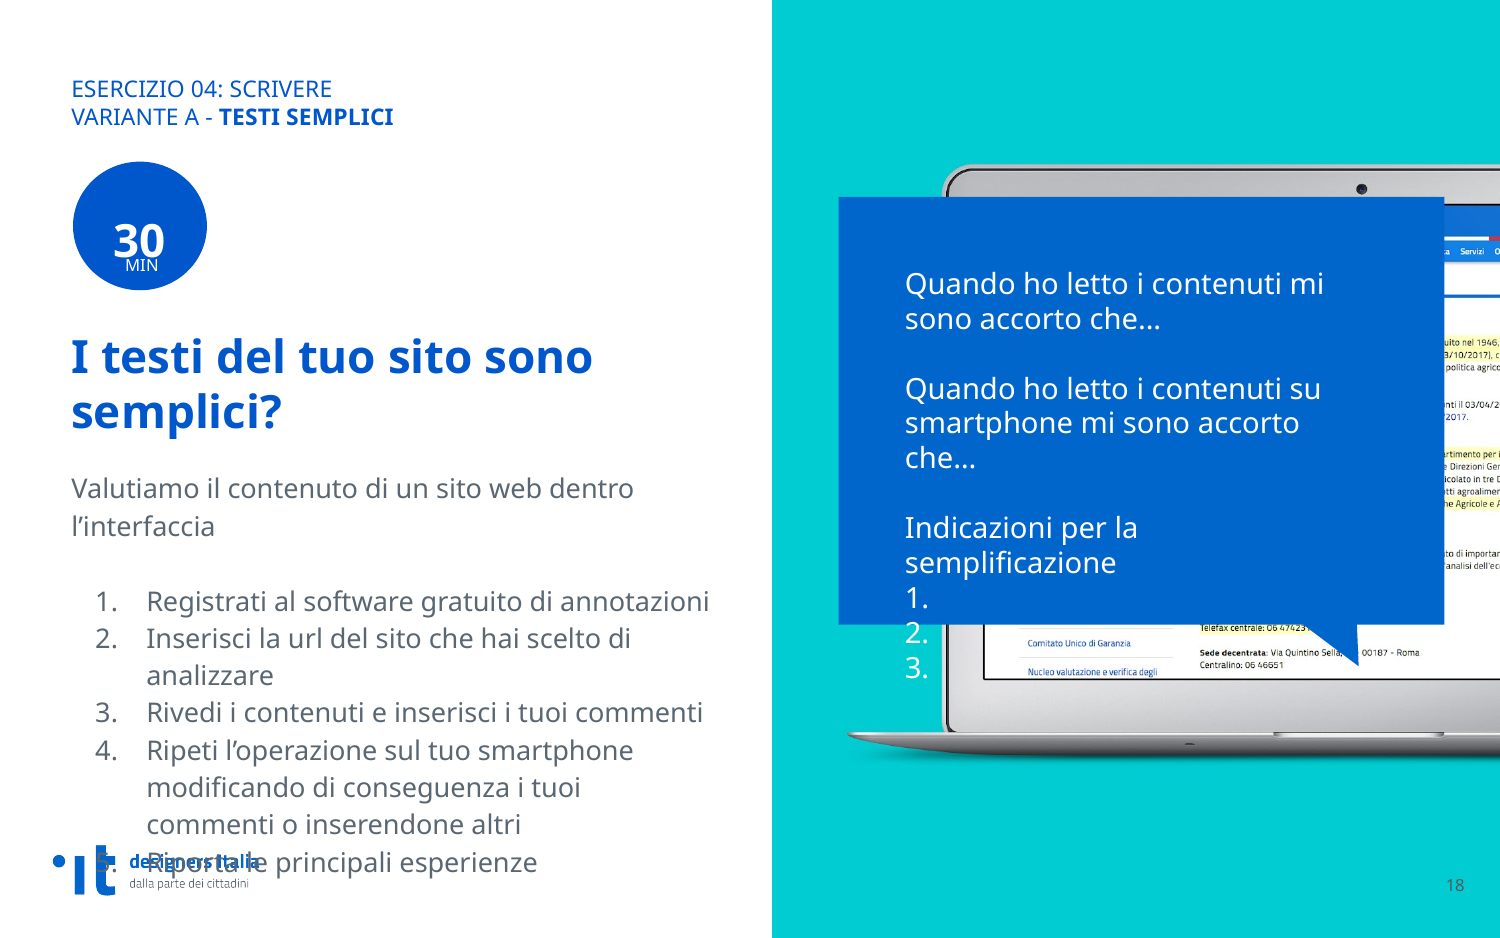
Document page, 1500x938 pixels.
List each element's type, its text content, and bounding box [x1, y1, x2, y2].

text_box ESERCIZIO 04: SCRIVERE VARIANTE A - TESTI SEMPLICI [56, 60, 606, 149]
text_box [72, 161, 207, 282]
picture [39, 826, 274, 911]
text_box [111, 284, 169, 291]
text_box MIN [106, 250, 178, 284]
text_box Valutiamo il contenuto di un sito web dentro l’interfaccia Registrati al software gratuito di annotazioni Inserisci la url del sito che hai scelto di analizzare Rivedi i contenuti e inserisci i tuoi commenti Ripeti l’operazione sul tuo smartphone modificando di conseguenza i tuoi commenti o inserendone altri Riporta le principali esperienze [56, 452, 732, 511]
picture [771, 0, 1500, 938]
text_box I testi del tuo sito sono semplici? [56, 312, 622, 452]
text_box 30 [94, 202, 185, 250]
